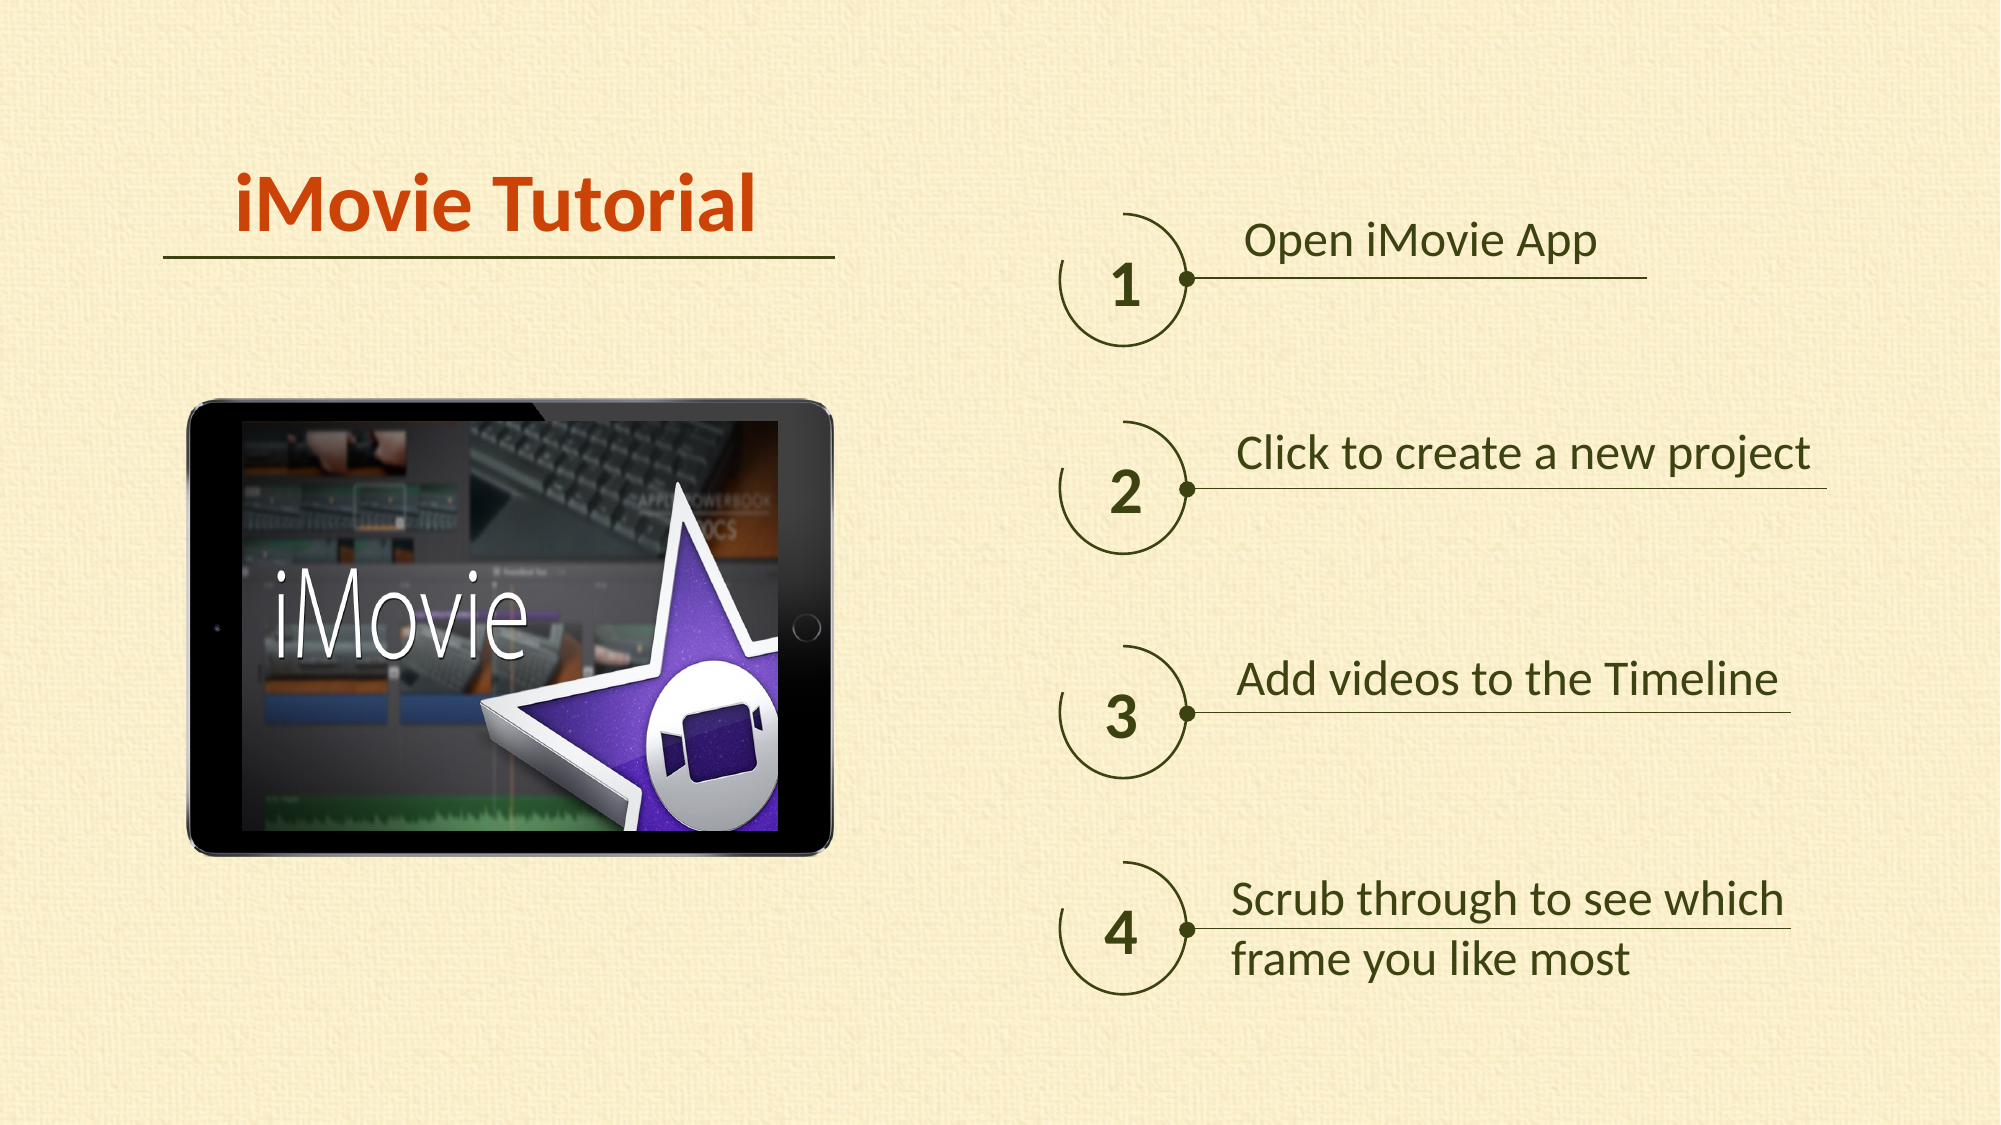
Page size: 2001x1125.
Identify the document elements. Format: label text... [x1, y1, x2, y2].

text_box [1059, 199, 1684, 346]
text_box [1059, 412, 1854, 554]
picture [0, 0, 2001, 1125]
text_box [1059, 857, 1885, 995]
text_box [1059, 637, 1808, 779]
text_box iMovie Tutorial [219, 141, 912, 256]
